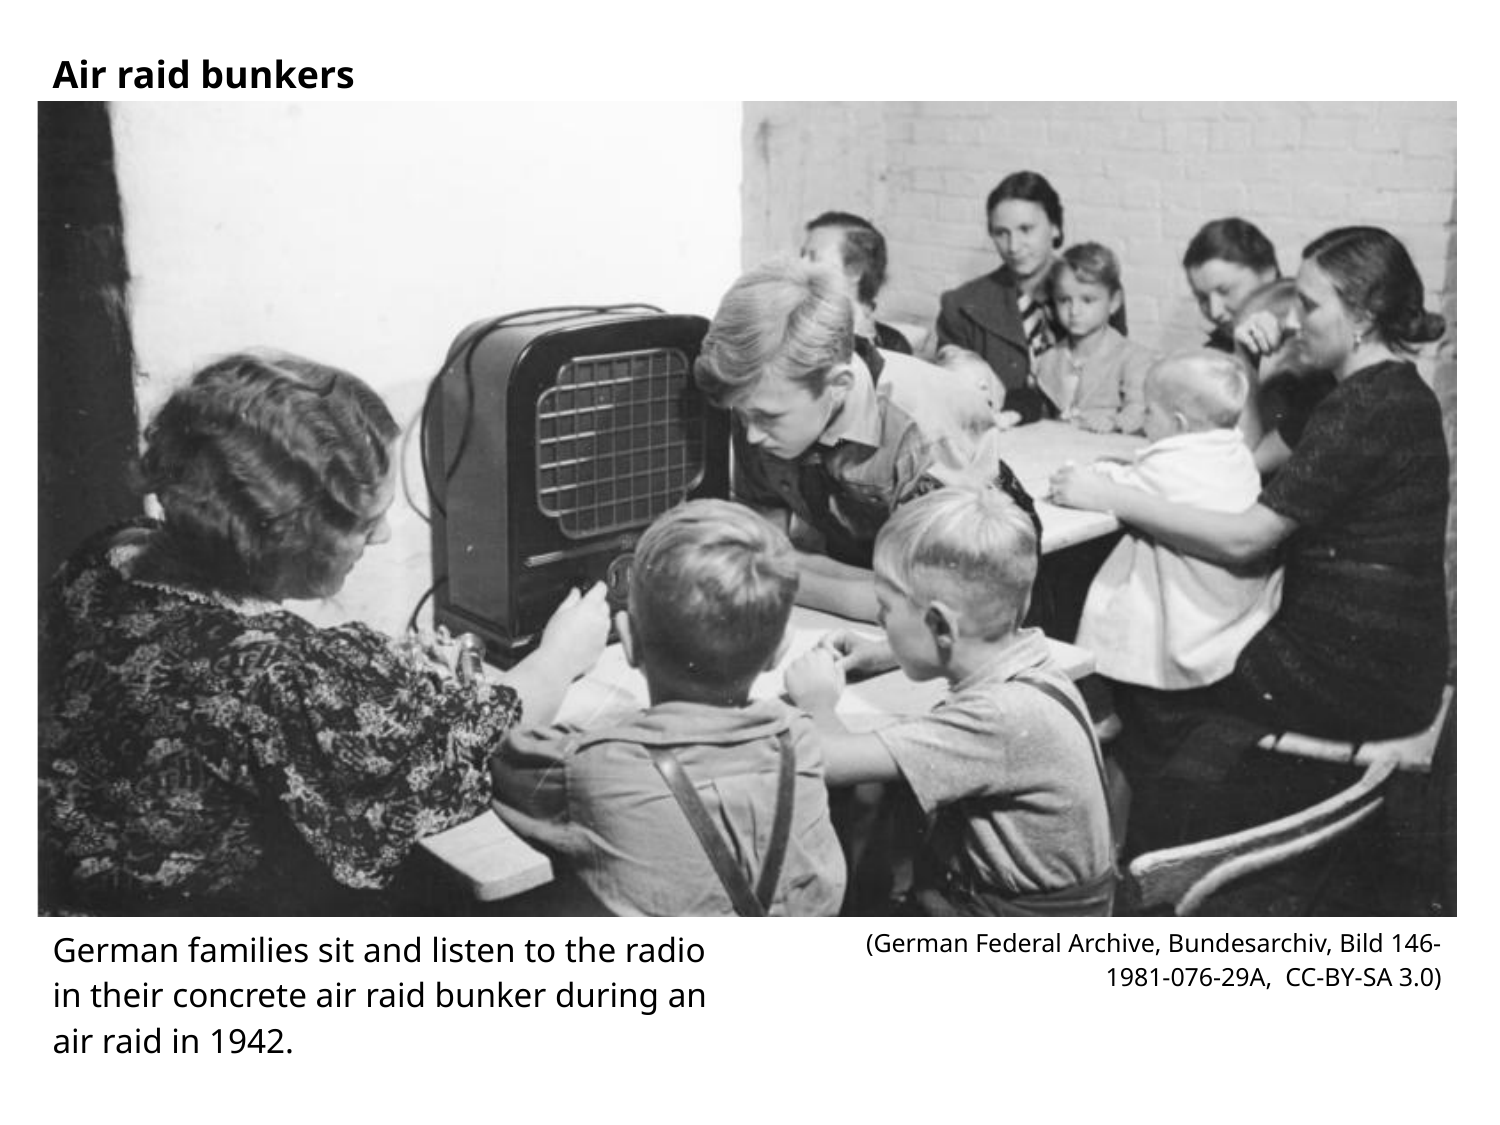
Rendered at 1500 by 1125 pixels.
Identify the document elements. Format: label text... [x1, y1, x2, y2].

picture [37, 101, 1457, 917]
list German families sit and listen to the radio in their concrete air raid bunker during an air raid in 1942. [37, 917, 757, 1088]
title Air raid bunkers [37, 37, 1458, 102]
list (German Federal Archive, Bundesarchiv, Bild 146-1981-076-29A, CC-BY-SA 3.0) [842, 916, 1458, 1088]
